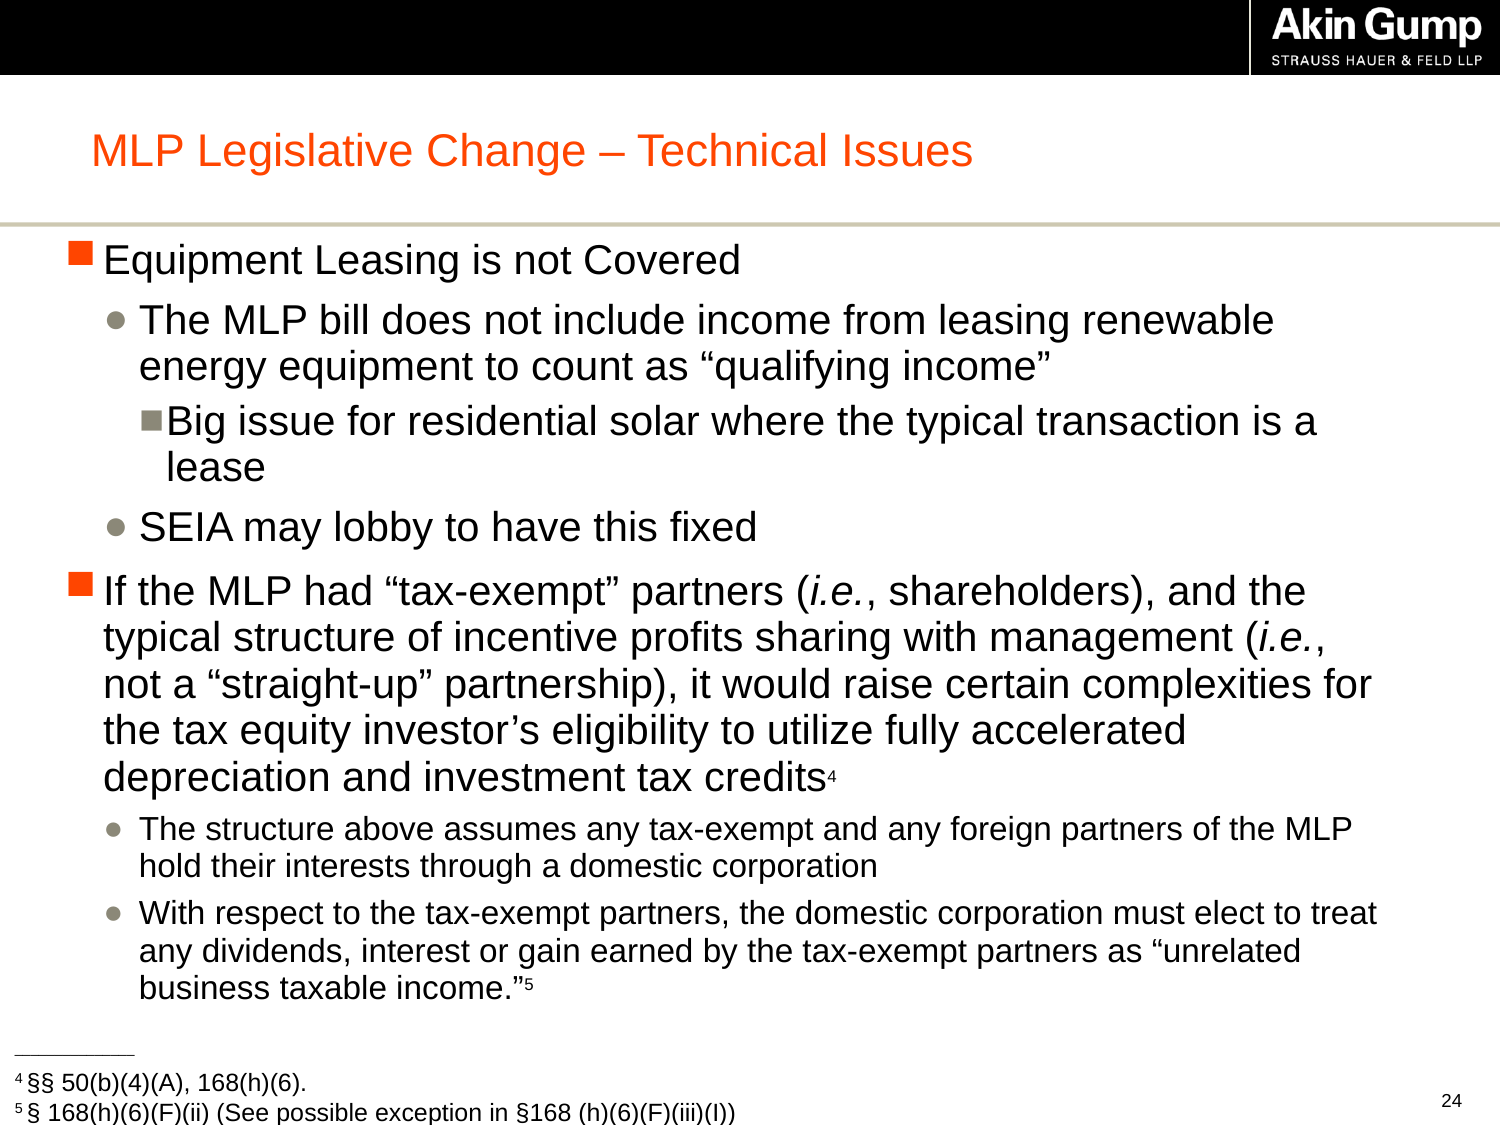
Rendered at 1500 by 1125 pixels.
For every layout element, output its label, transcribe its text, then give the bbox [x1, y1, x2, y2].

list Equipment Leasing is not Covered The MLP bill does not include income from leasing renewable energy equipment to count as “qualifying income” Big issue for residential solar where the typical transaction is a lease SEIA may lobby to have this fixed If the MLP had “tax-exempt” partners (i.e., shareholders), and the typical structure of incentive profits sharing with management (i.e., not a “straight-up” partnership), it would raise certain complexities for the tax equity investor’s eligibility to utilize fully accelerated depreciation and investment tax credits4 The structure above assumes any tax-exempt and any foreign partners of the MLP hold their interests through a domestic corporation With respect to the tax-exempt partners, the domestic corporation must elect to treat any dividends, interest or gain earned by the tax-exempt partners as “unrelated business taxable income.”5 [49, 237, 1400, 1027]
slide_number 23 [1402, 1077, 1463, 1122]
picture [1268, 2, 1485, 70]
text_box _______________ 4 §§ 50(b)(4)(A), 168(h)(6). 5 § 168(h)(6)(F)(ii) (See possible exception in §168 (h)(6)(F)(iii)(I)) [0, 1029, 1350, 1125]
title MLP Legislative Change – Technical Issues [75, 77, 1426, 226]
